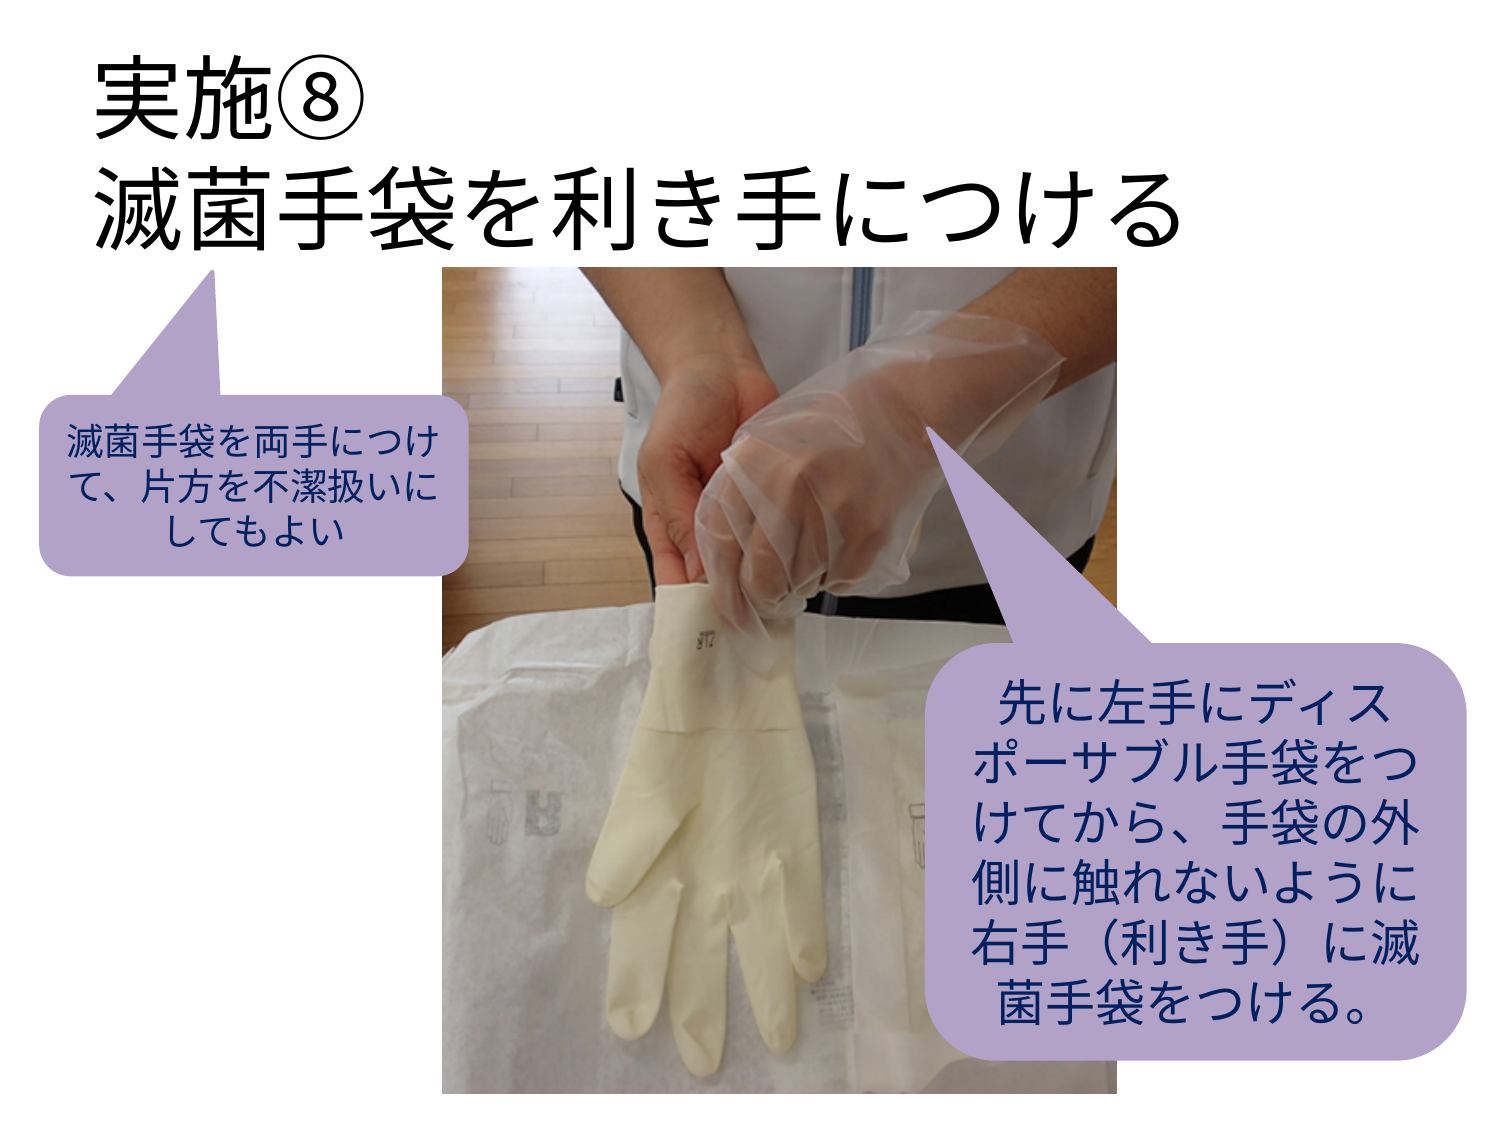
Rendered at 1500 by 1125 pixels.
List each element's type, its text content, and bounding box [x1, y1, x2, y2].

text_box 滅菌手袋を両手につけて、片方を不潔扱いにしてもよい [39, 269, 437, 577]
text_box 先に左手にディスポーサブル手袋をつけてから、手袋の外側に触れないように右手（利き手）に滅菌手袋をつける。 [1121, 613, 1467, 1061]
title 実施⑧ 滅菌手袋を利き手につける [76, 0, 1473, 303]
picture [442, 266, 1117, 1094]
